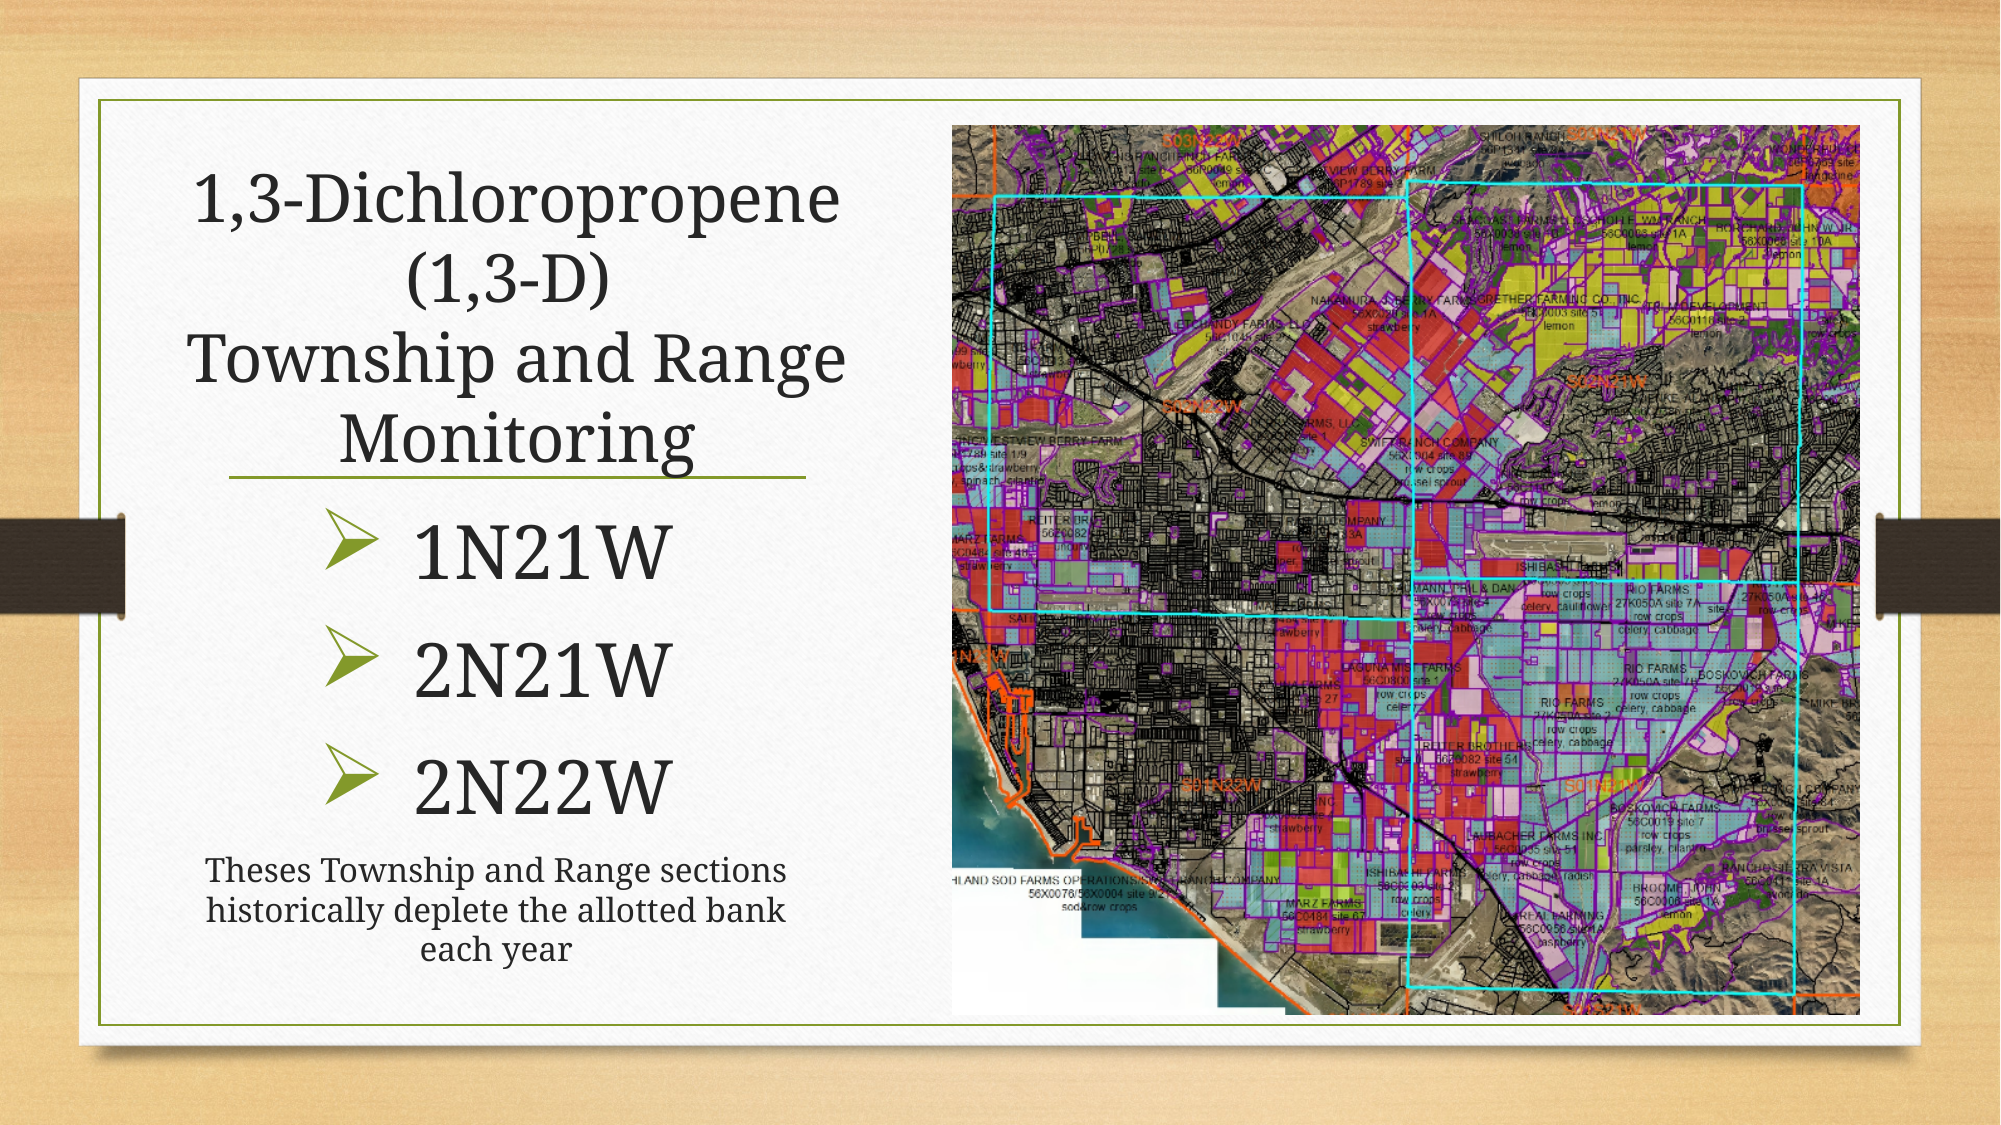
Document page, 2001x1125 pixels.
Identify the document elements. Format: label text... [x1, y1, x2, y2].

list 1N21W 2N21W 2N22W Theses Township and Range sections historically deplete the allotted bank each year [170, 497, 823, 990]
title 1,3-Dichloropropene (1,3-D) Township and Range Monitoring [170, 105, 864, 531]
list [952, 124, 1861, 1015]
picture [0, 0, 2001, 1125]
